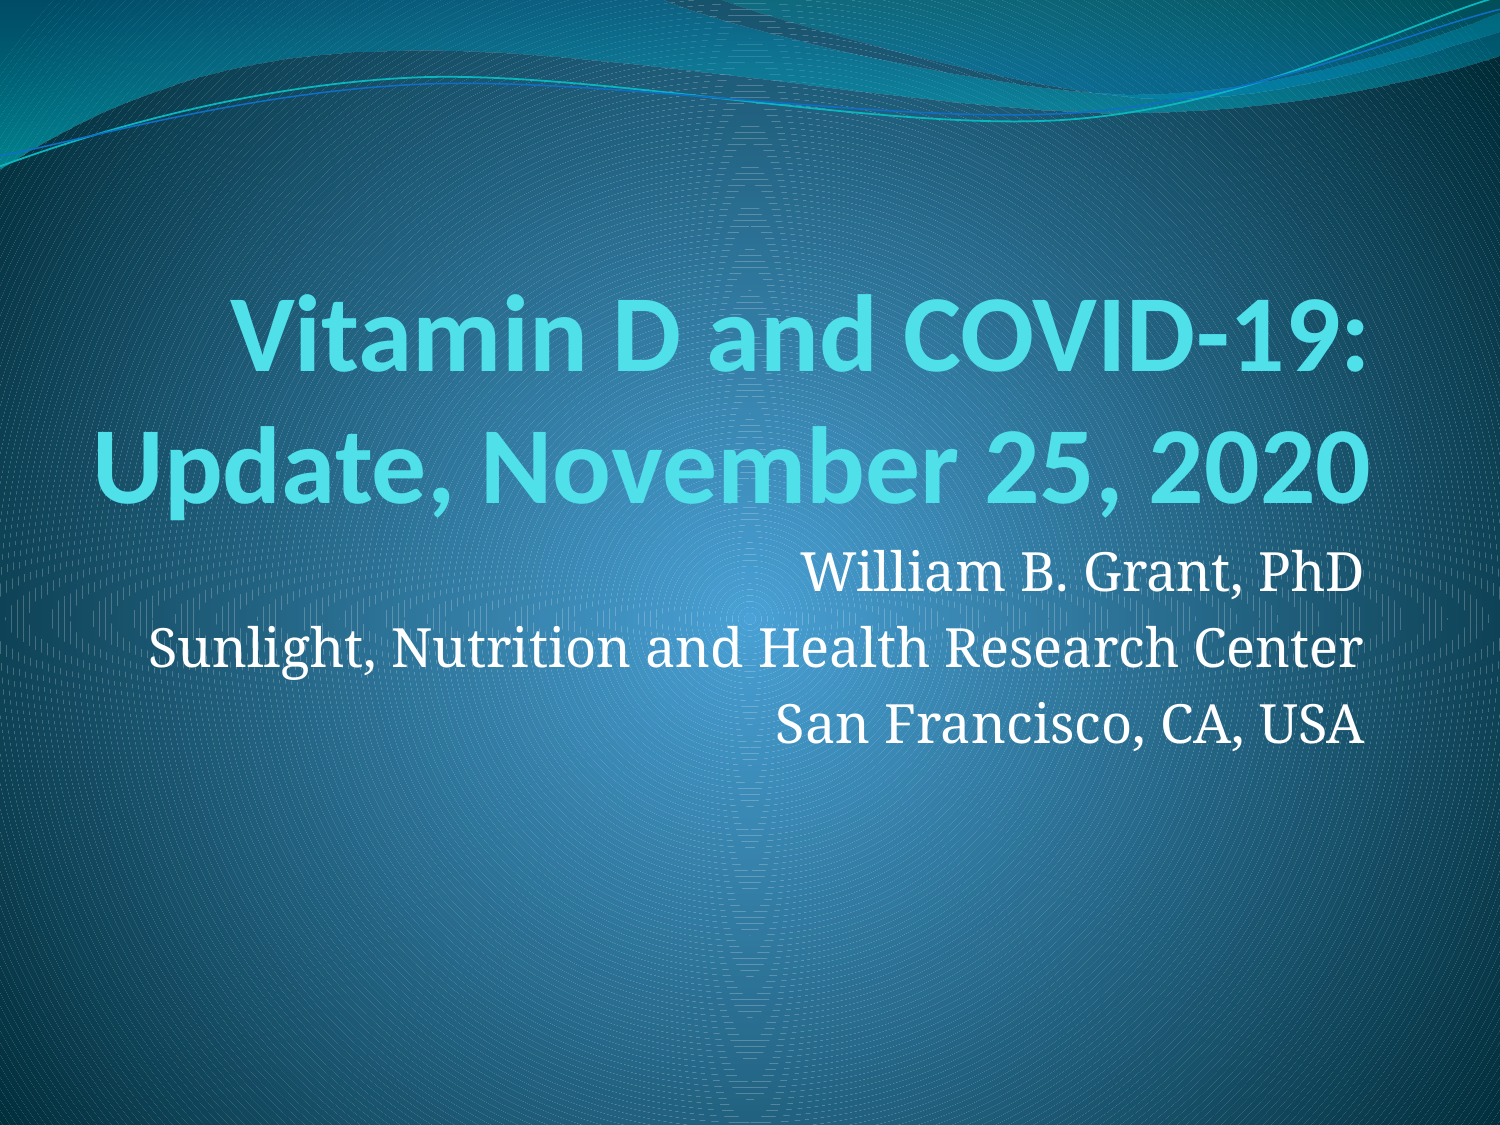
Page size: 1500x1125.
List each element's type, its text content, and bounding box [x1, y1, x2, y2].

subtitle William B. Grant, PhD Sunlight, Nutrition and Health Research Center San Francisco, CA, USA [87, 529, 1376, 818]
title Vitamin D and COVID-19: Update, November 25, 2020 [87, 224, 1376, 525]
